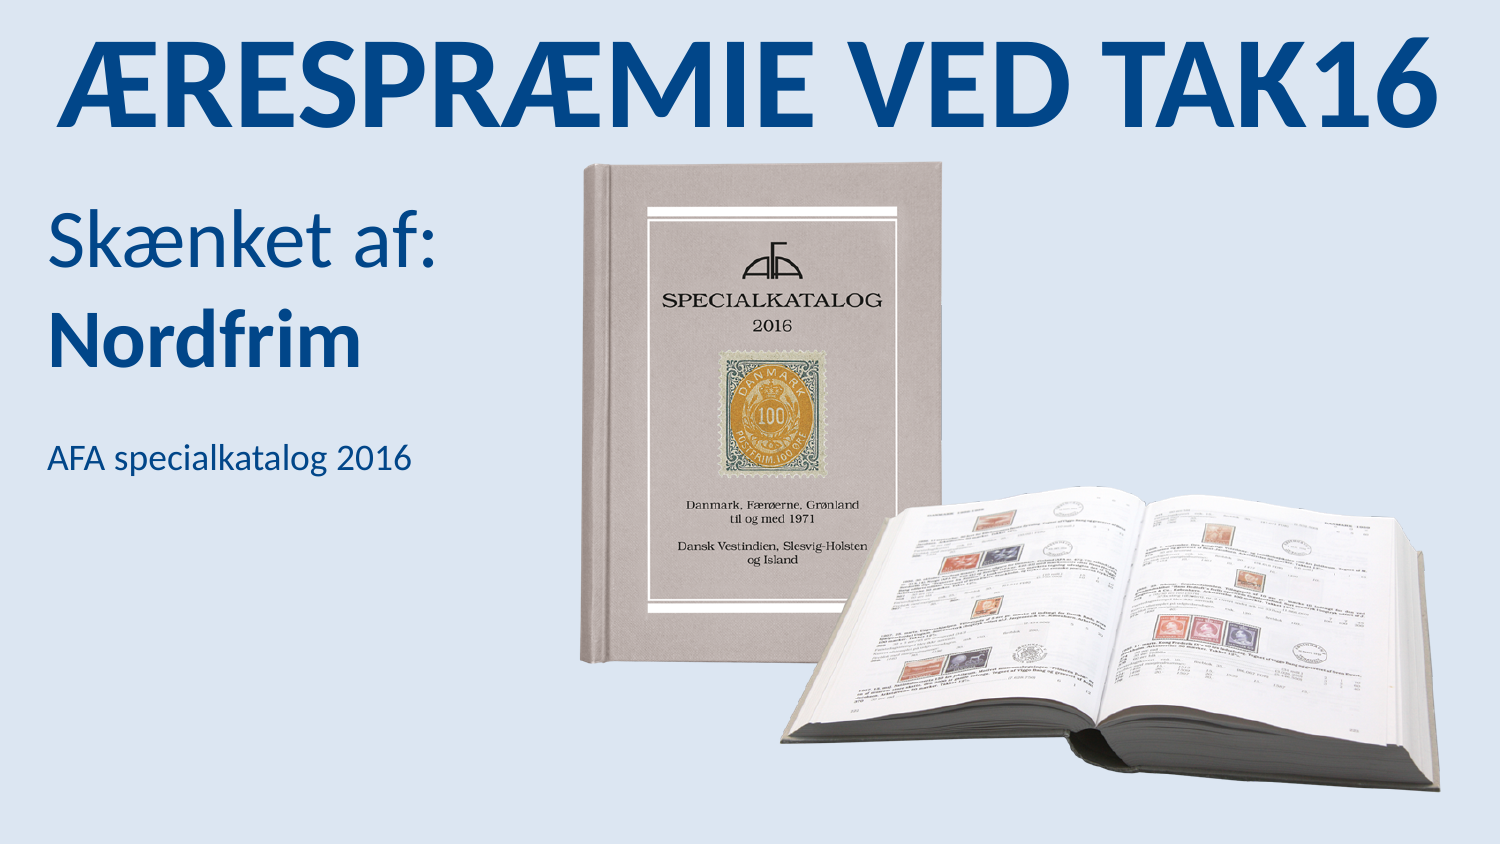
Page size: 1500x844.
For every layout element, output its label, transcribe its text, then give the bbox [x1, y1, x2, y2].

picture [572, 153, 1455, 804]
text_box AFA specialkatalog 2016 [47, 425, 550, 485]
text_box Skænket af: Nordfrim [47, 177, 461, 392]
title ÆRESPRÆMIE VED TAK16 [0, 0, 1500, 151]
